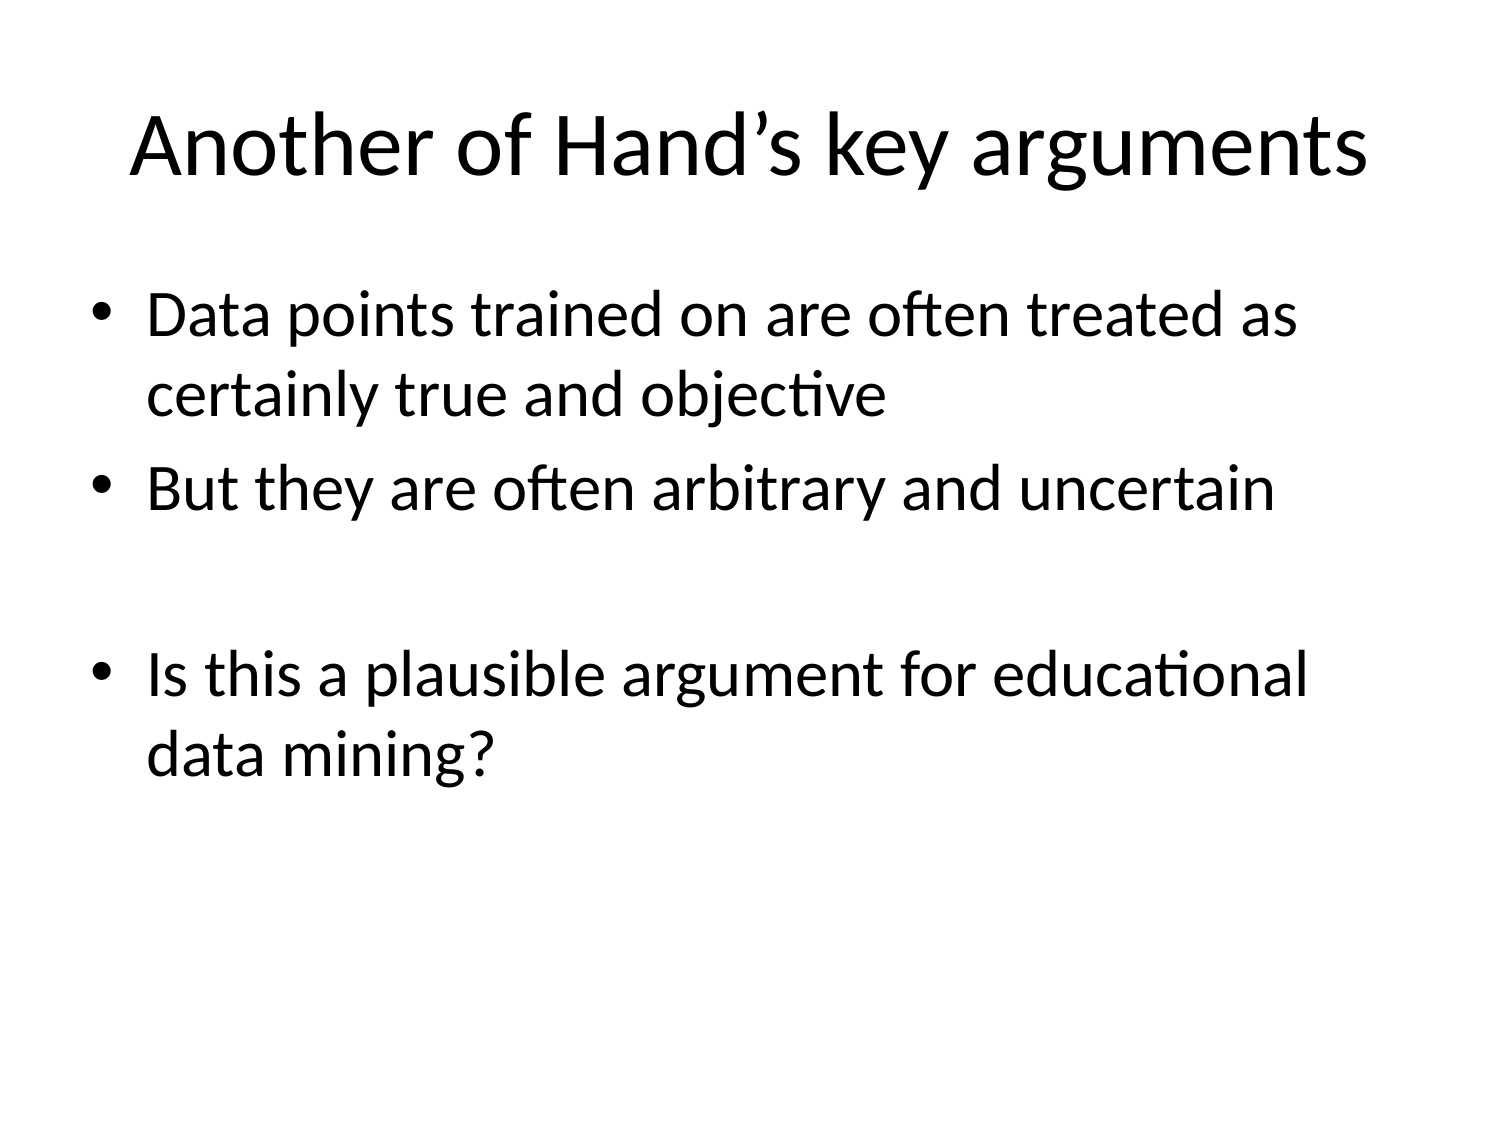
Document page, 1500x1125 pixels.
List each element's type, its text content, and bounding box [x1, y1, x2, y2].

title Another of Hand’s key arguments [75, 45, 1425, 233]
list Data points trained on are often treated as certainly true and objective But they are often arbitrary and uncertain Is this a plausible argument for educational data mining? [75, 262, 1425, 1005]
